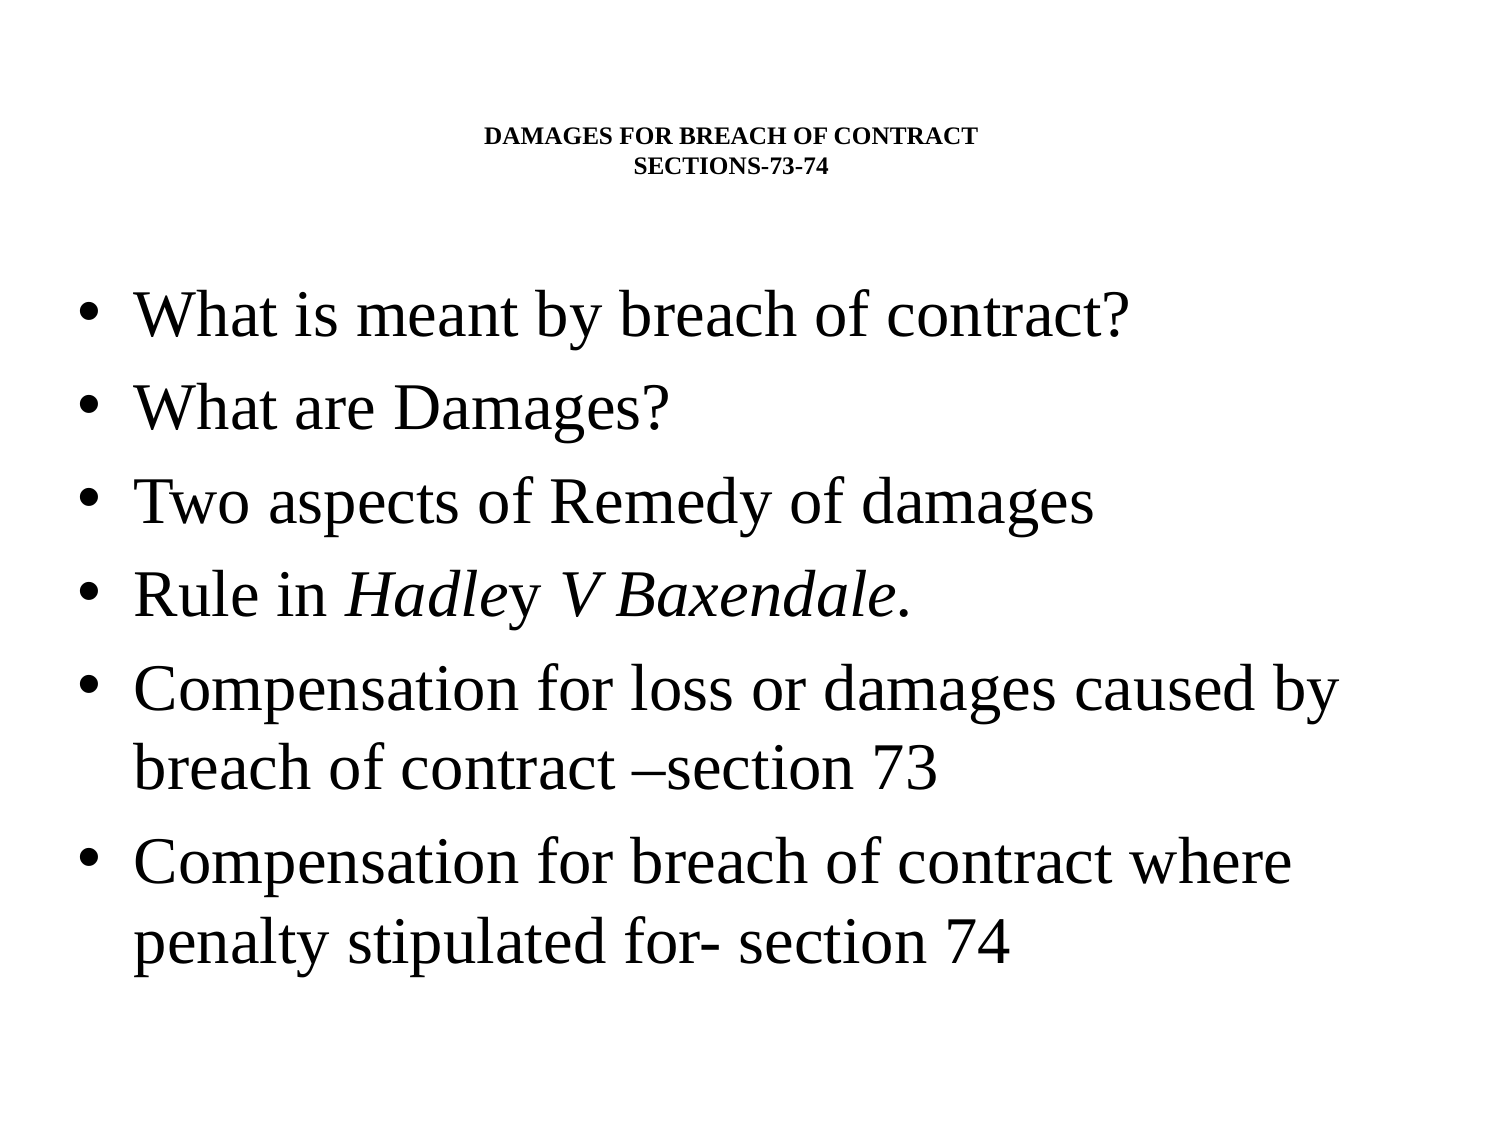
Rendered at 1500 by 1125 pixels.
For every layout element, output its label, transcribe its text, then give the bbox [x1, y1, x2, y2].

list What is meant by breach of contract? What are Damages? Two aspects of Remedy of damages Rule in Hadley V Baxendale. Compensation for loss or damages caused by breach of contract –section 73 Compensation for breach of contract where penalty stipulated for- section 74 [62, 262, 1425, 1005]
title DAMAGES FOR BREACH OF CONTRACT SECTIONS-73-74 [50, 50, 1413, 238]
